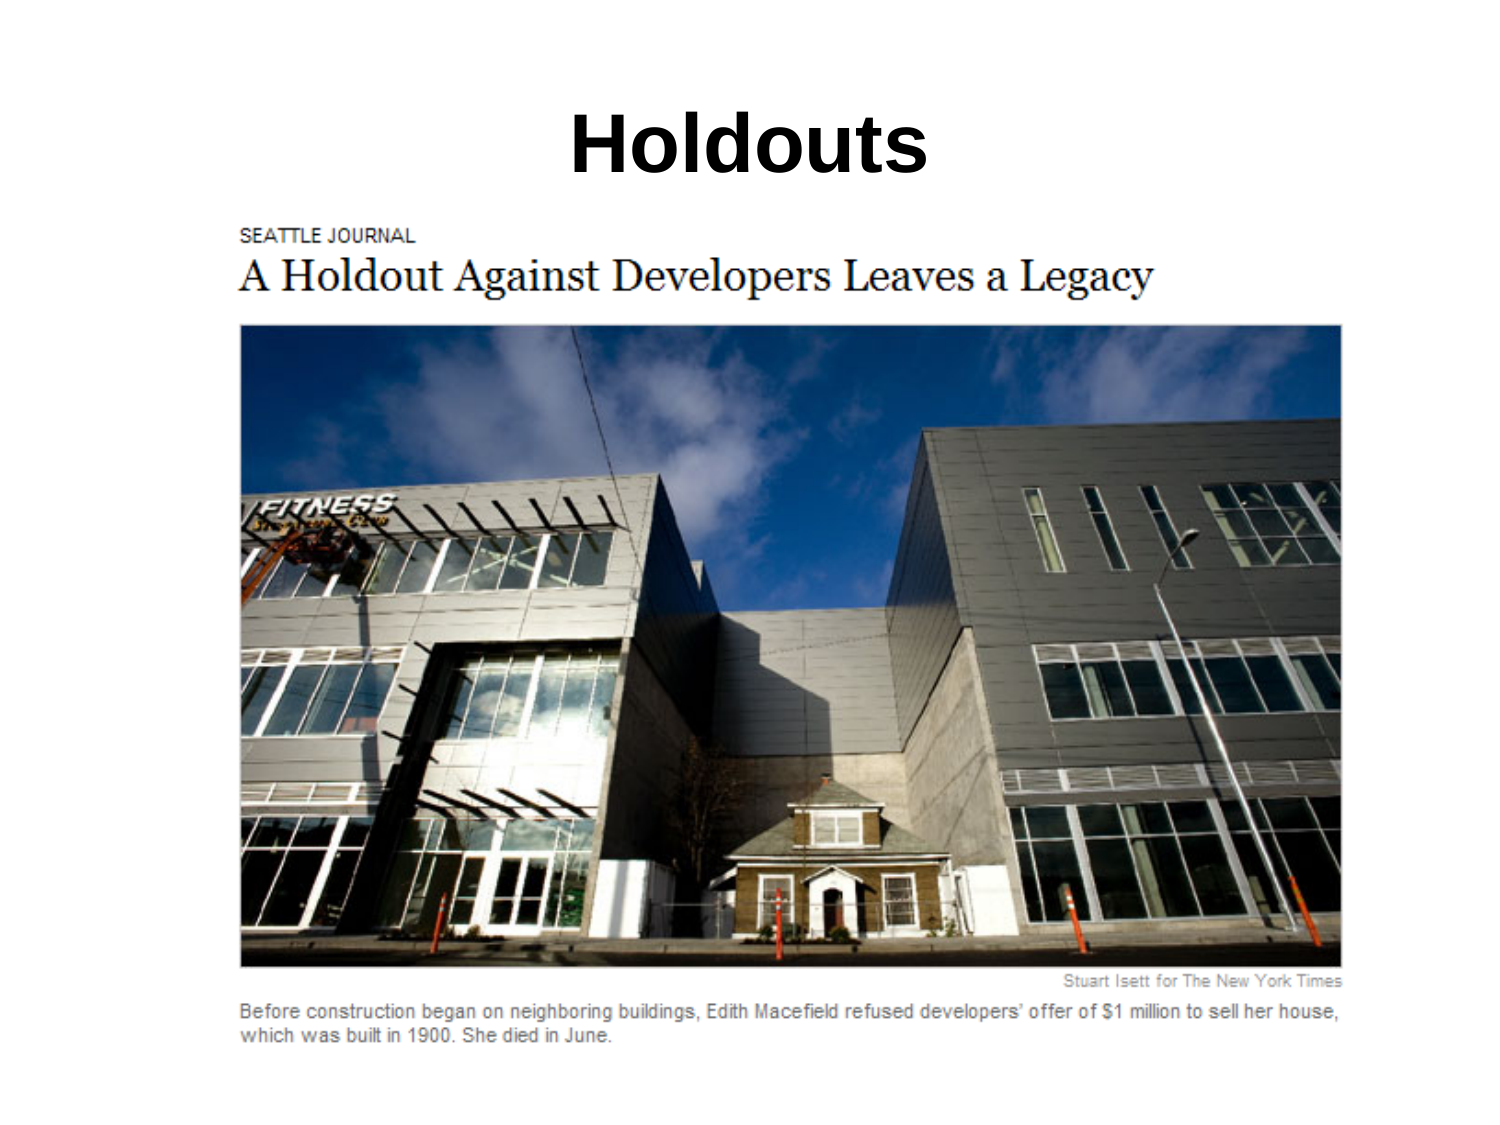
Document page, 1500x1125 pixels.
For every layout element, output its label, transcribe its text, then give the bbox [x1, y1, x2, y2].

picture [224, 199, 1356, 1061]
title Holdouts [74, 44, 1426, 233]
